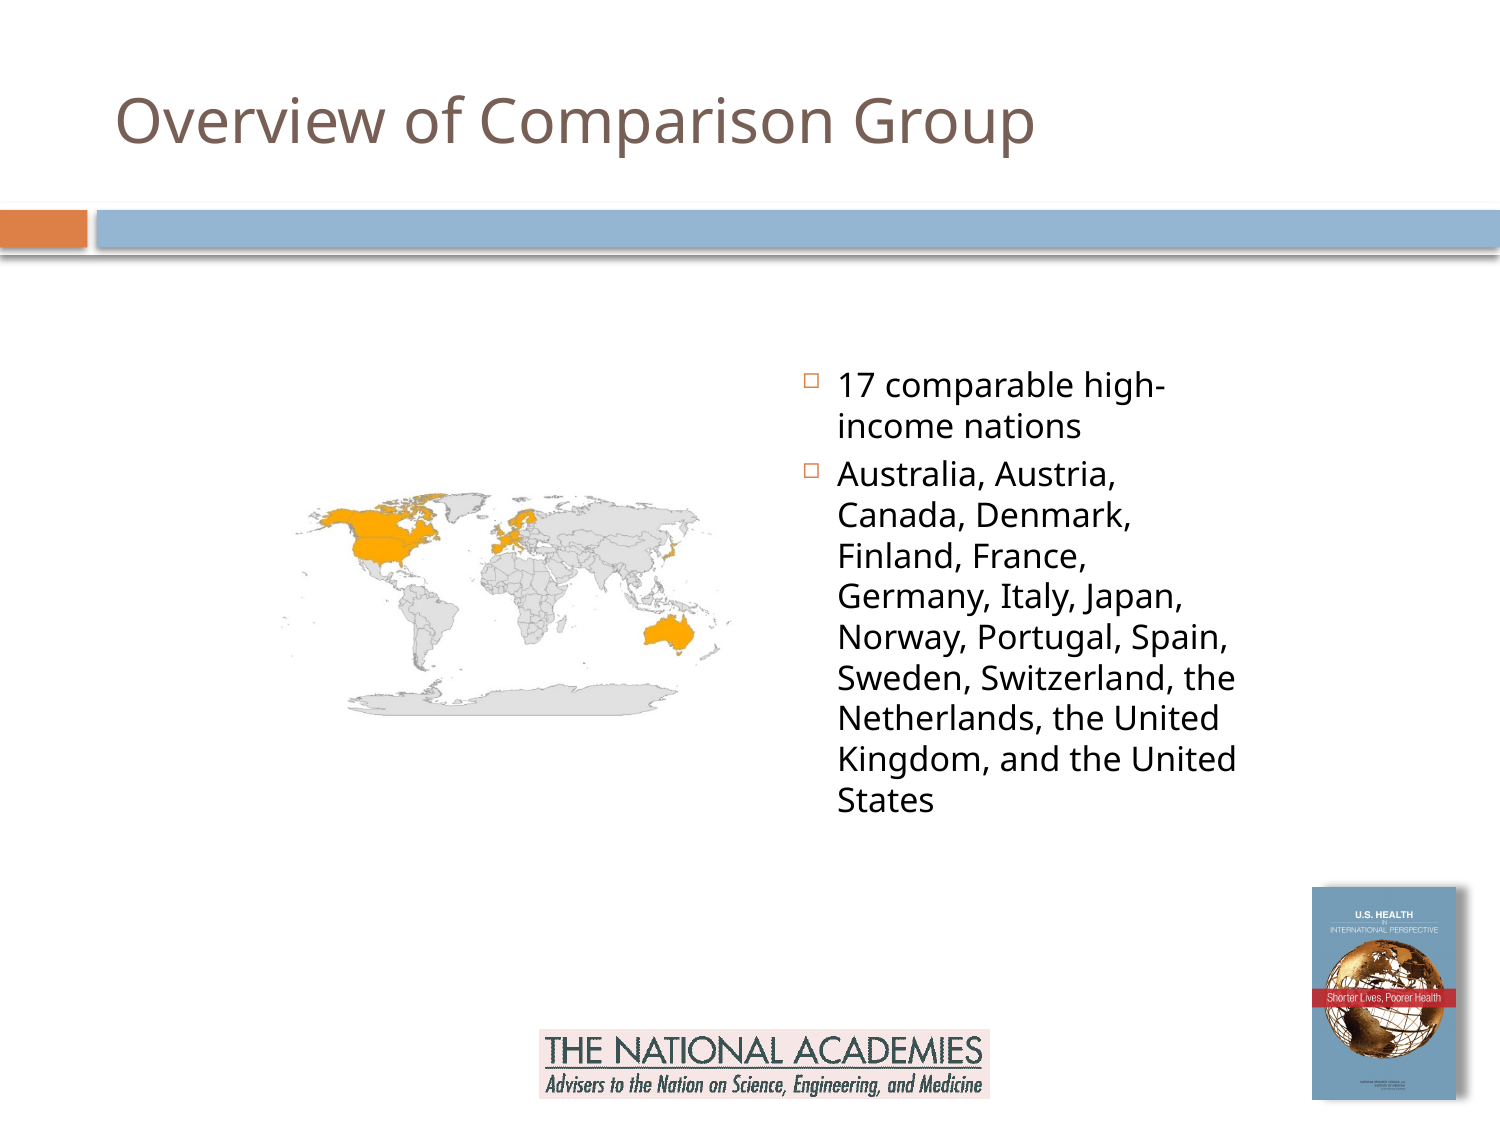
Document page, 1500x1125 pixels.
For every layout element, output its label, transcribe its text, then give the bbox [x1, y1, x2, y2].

title Overview of Comparison Group [99, 37, 1438, 200]
list 17 comparable high-income nations Australia, Austria, Canada, Denmark, Finland, France, Germany, Italy, Japan, Norway, Portugal, Spain, Sweden, Switzerland, the Netherlands, the United Kingdom, and the United States [787, 356, 1266, 827]
picture [1312, 887, 1456, 1100]
picture [539, 1029, 990, 1099]
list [224, 402, 779, 796]
